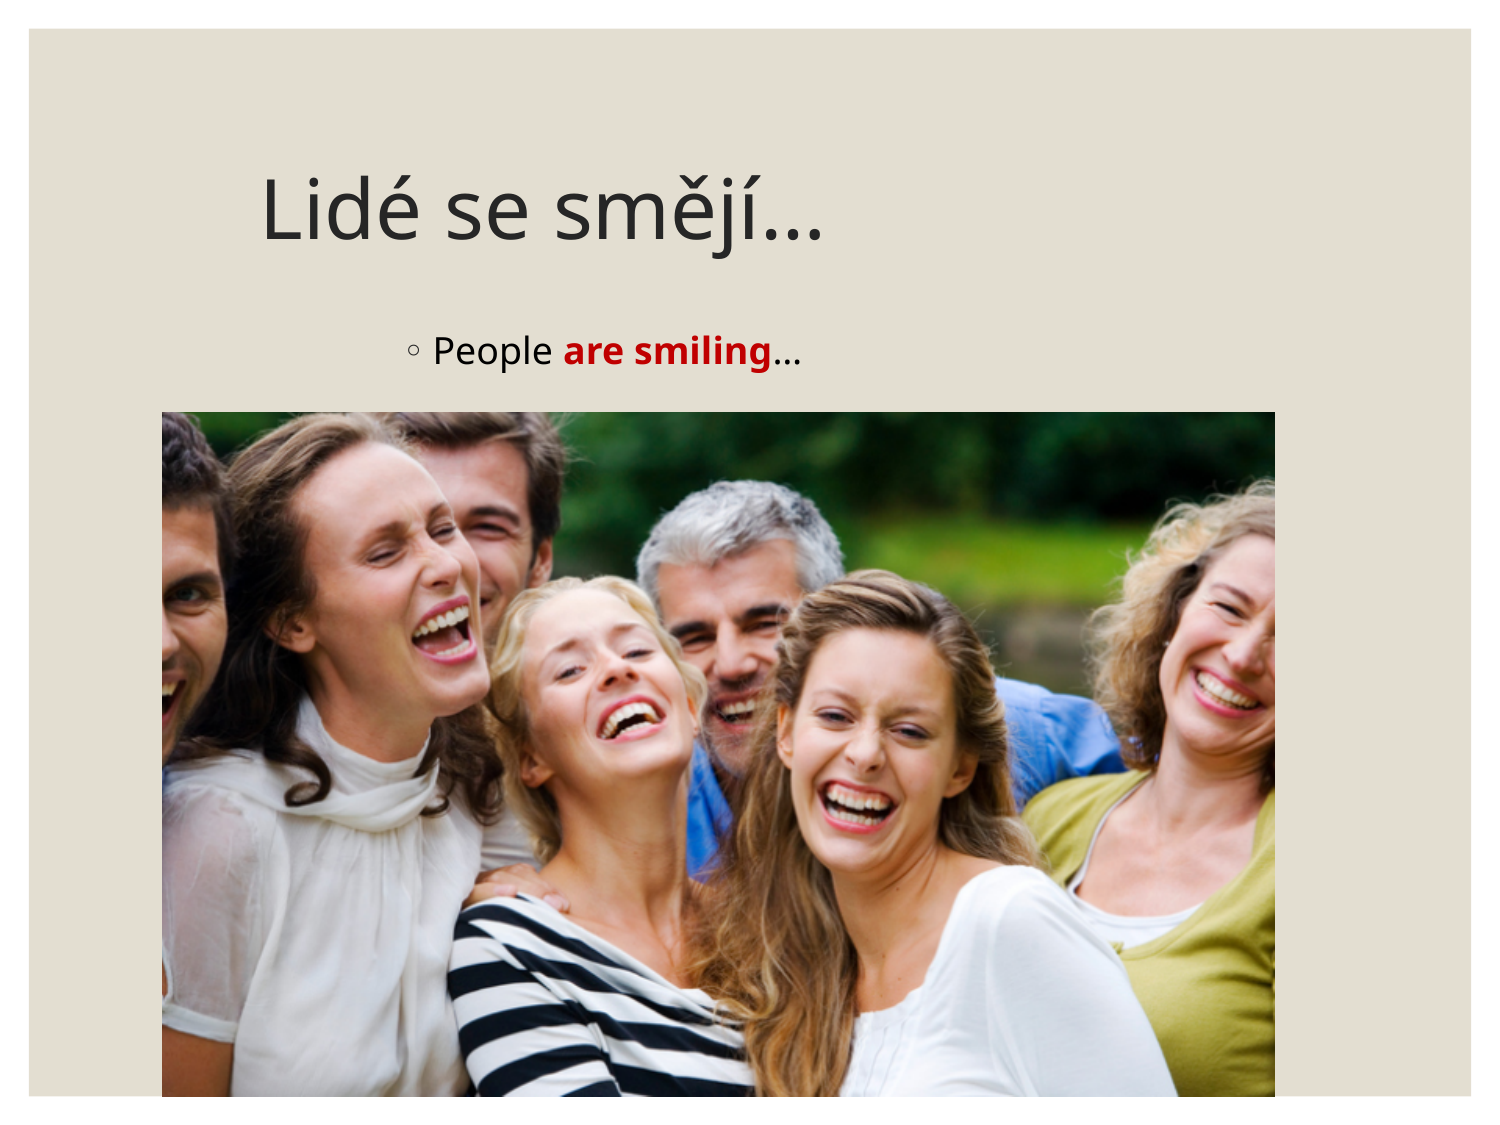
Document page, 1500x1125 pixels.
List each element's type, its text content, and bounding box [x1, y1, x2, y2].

title Lidé se smějí… [244, 99, 1500, 325]
list People are smiling… [387, 319, 1500, 965]
picture [162, 412, 1275, 1097]
